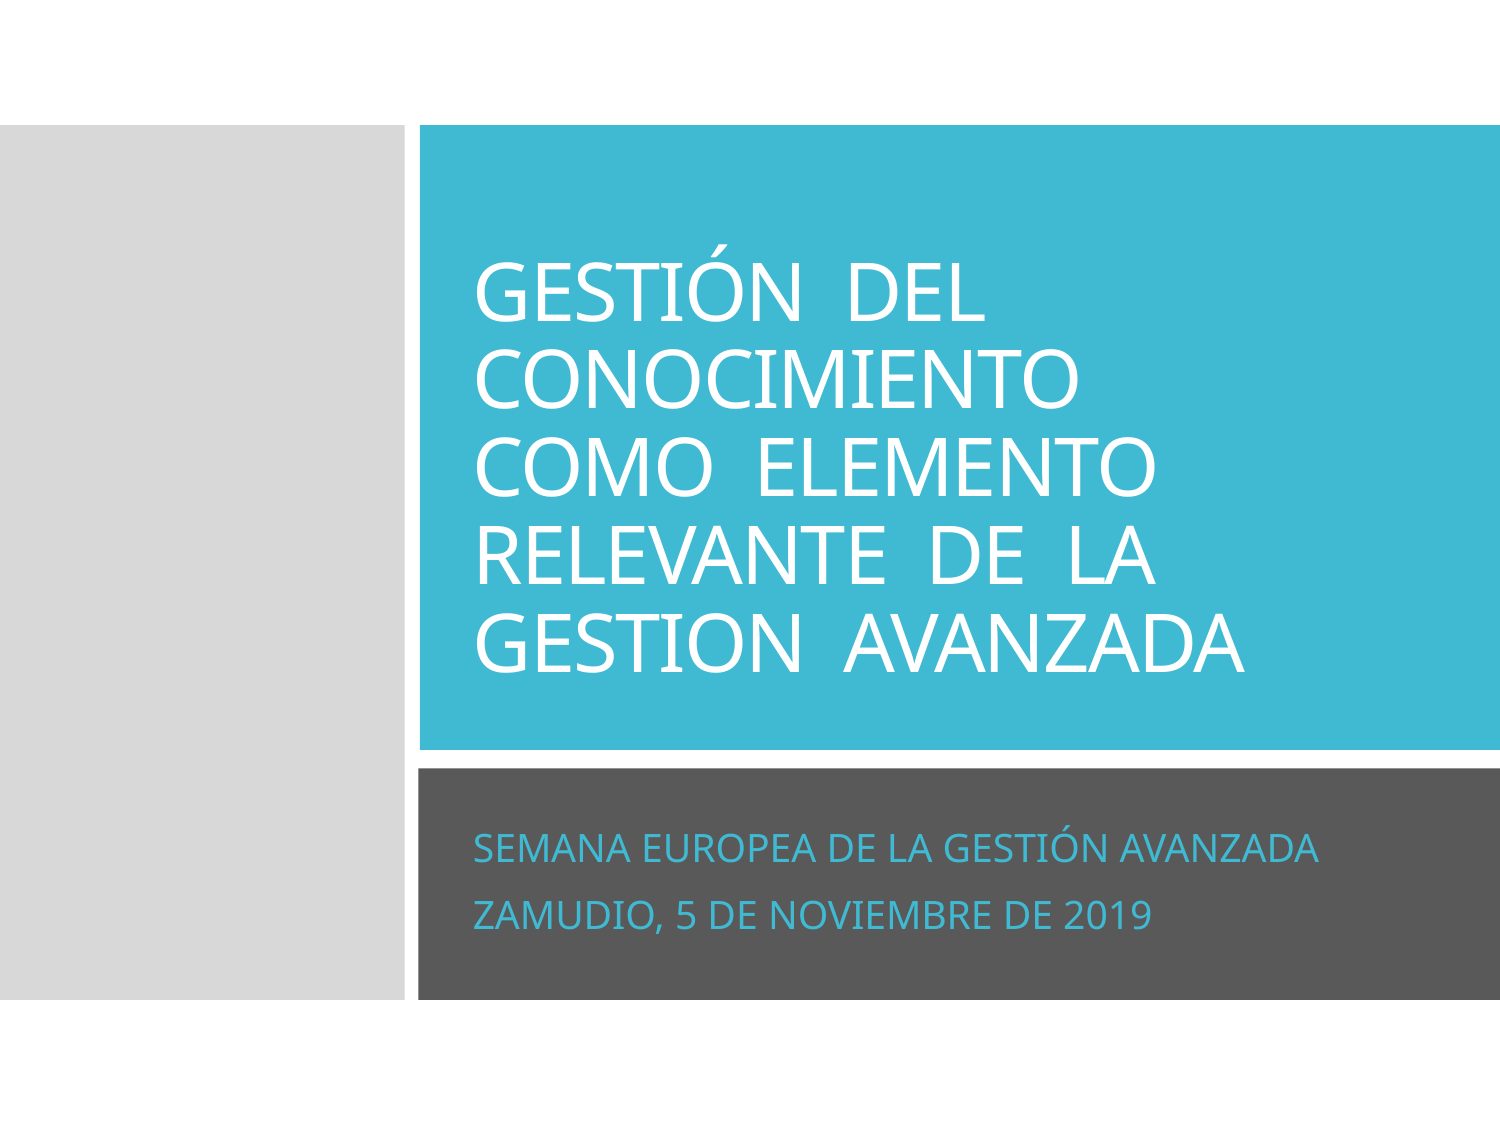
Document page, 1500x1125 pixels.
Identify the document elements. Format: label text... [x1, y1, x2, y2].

subtitle SEMANA EUROPEA DE LA GESTIÓN AVANZADA ZAMUDIO, 5 DE NOVIEMBRE DE 2019 [457, 821, 1343, 948]
text_box [0, 124, 406, 1001]
text_box [0, 0, 1500, 1125]
text_box [417, 768, 1500, 1001]
title GESTIÓN DEL CONOCIMIENTO COMO ELEMENTO RELEVANTE DE LA GESTION AVANZADA [457, 213, 1343, 698]
text_box [419, 124, 1500, 751]
